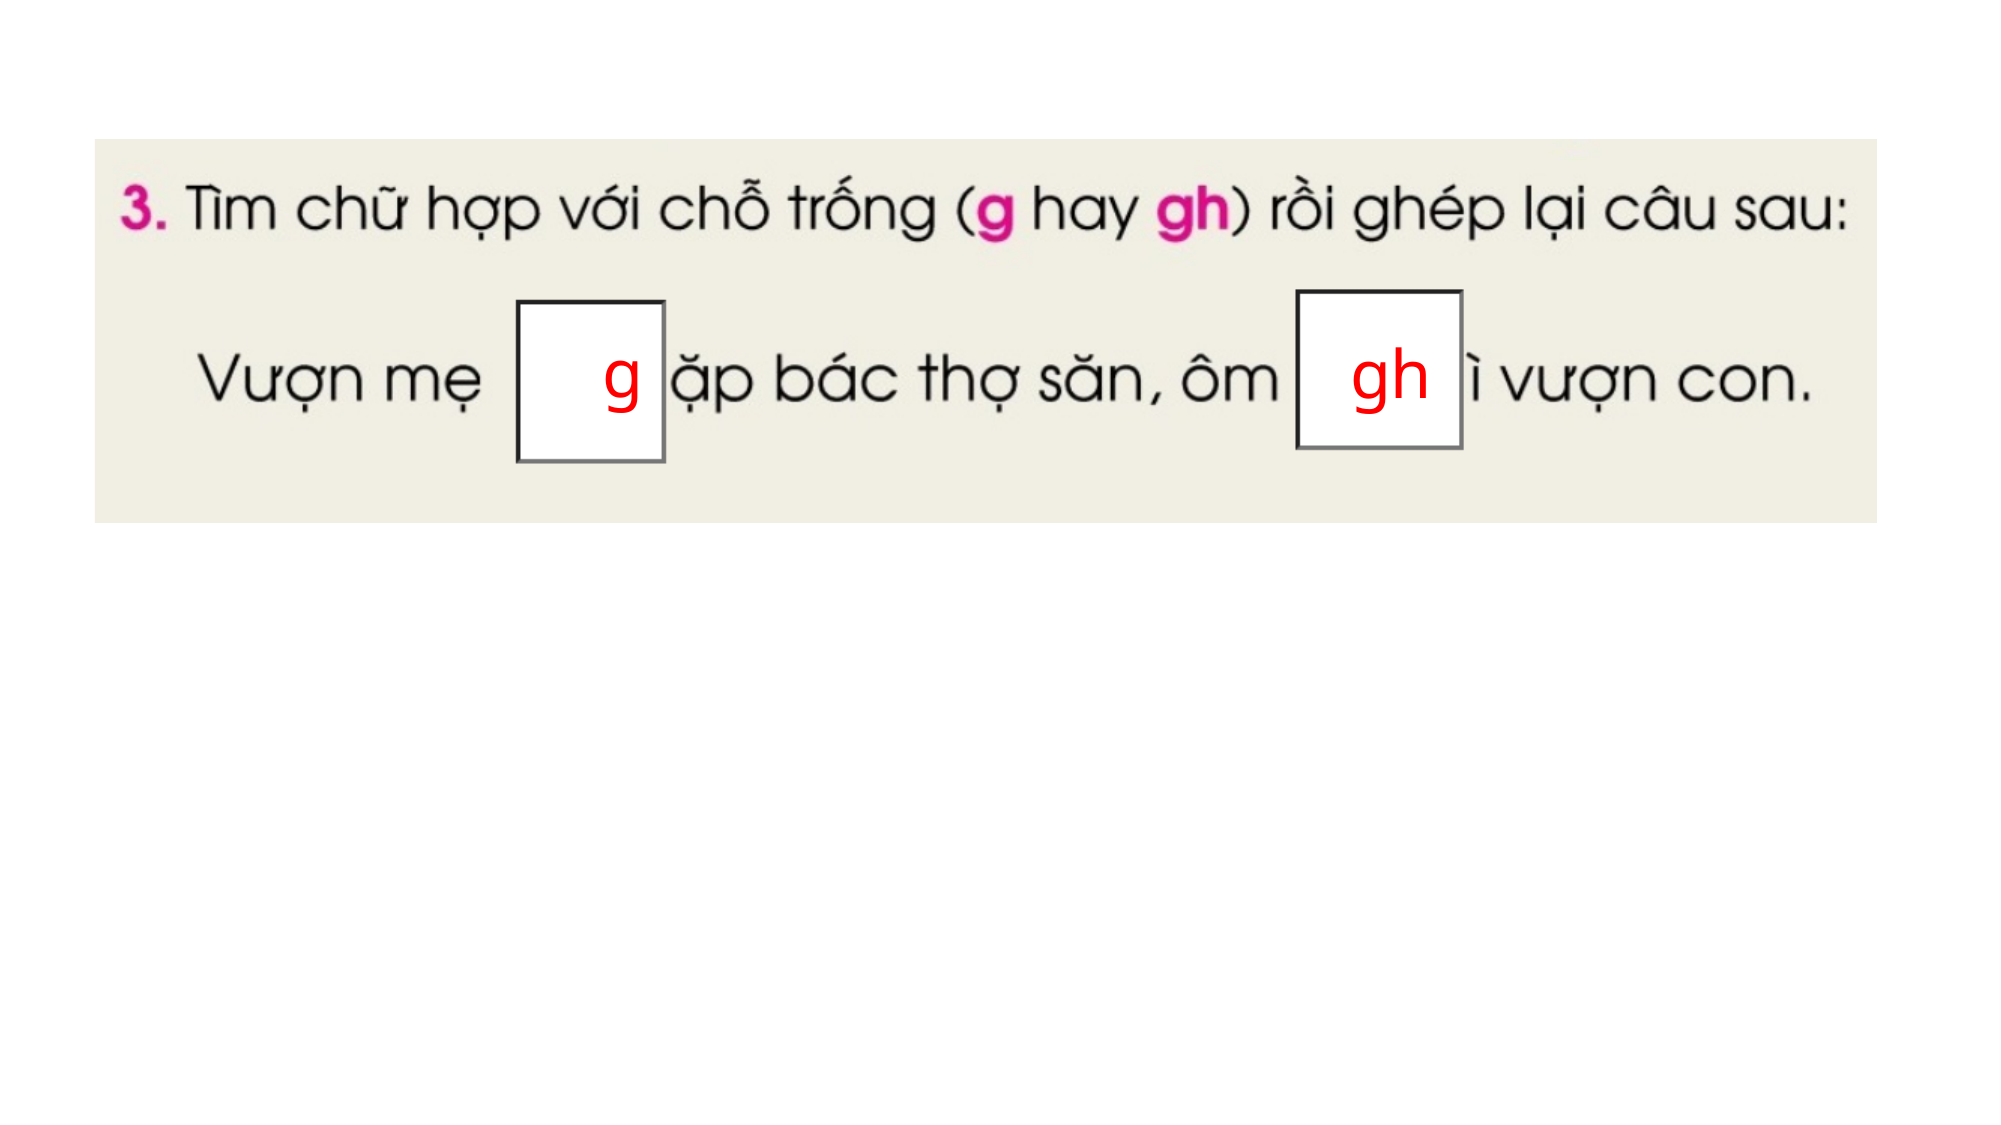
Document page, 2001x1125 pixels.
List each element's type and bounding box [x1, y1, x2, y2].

picture [94, 139, 1877, 523]
